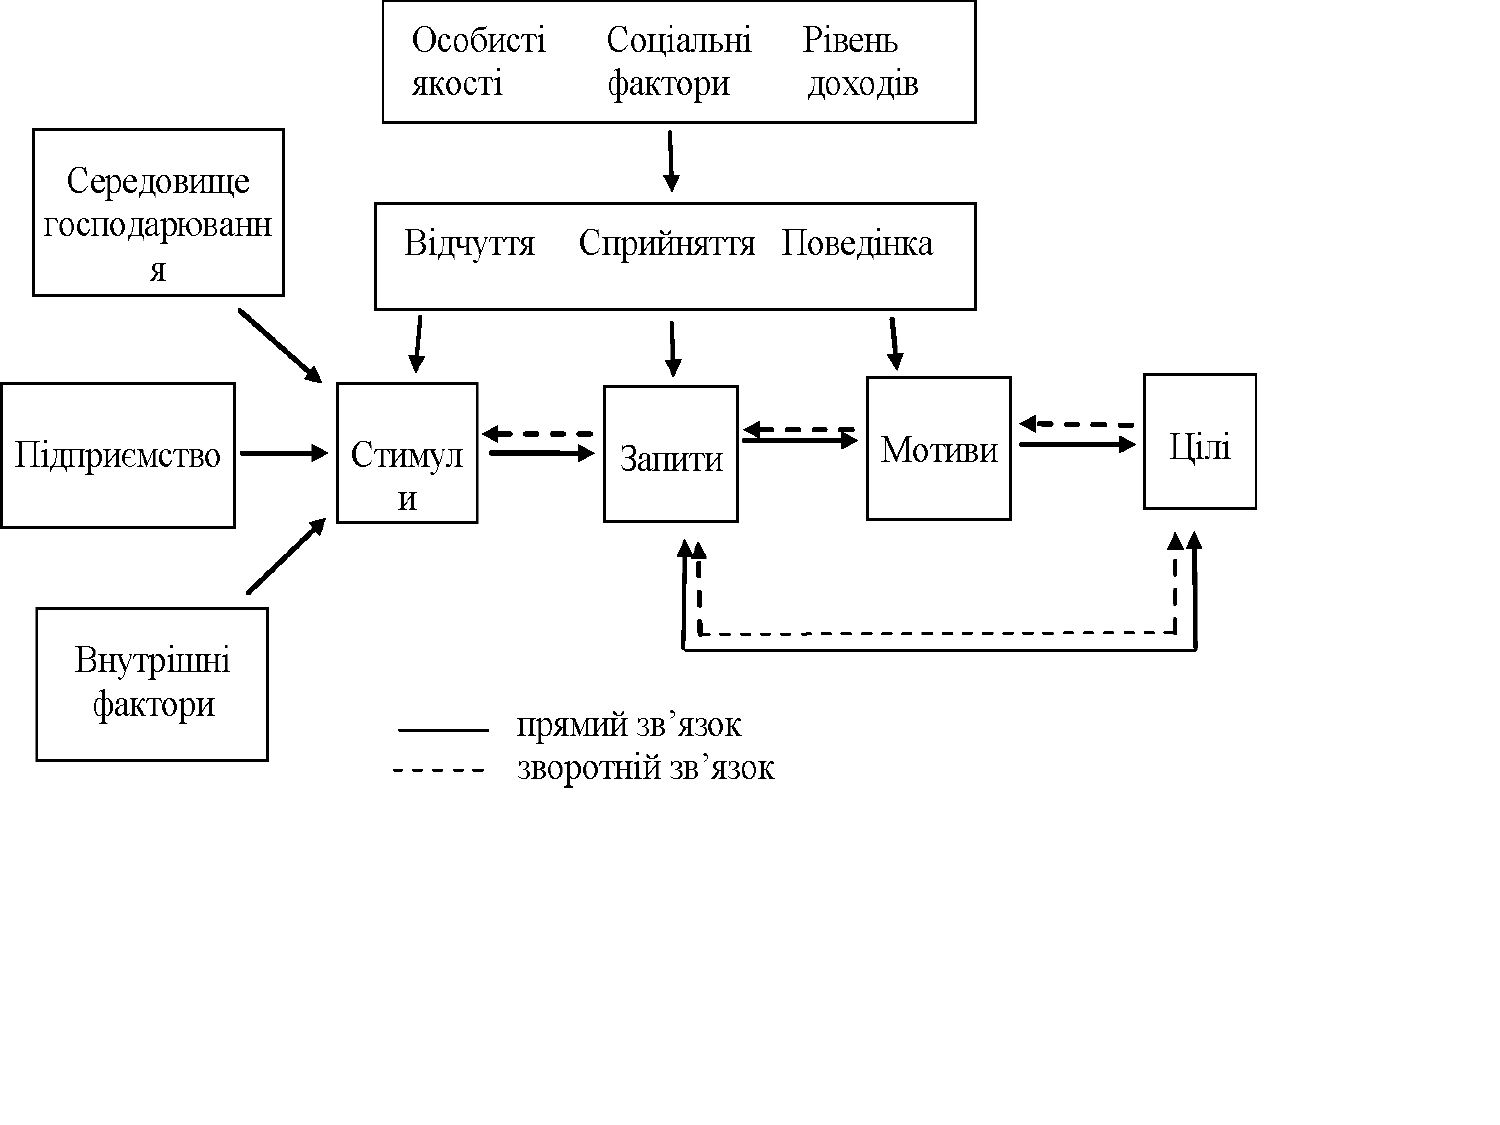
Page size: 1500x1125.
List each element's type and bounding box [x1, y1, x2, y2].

picture [0, 0, 1257, 788]
